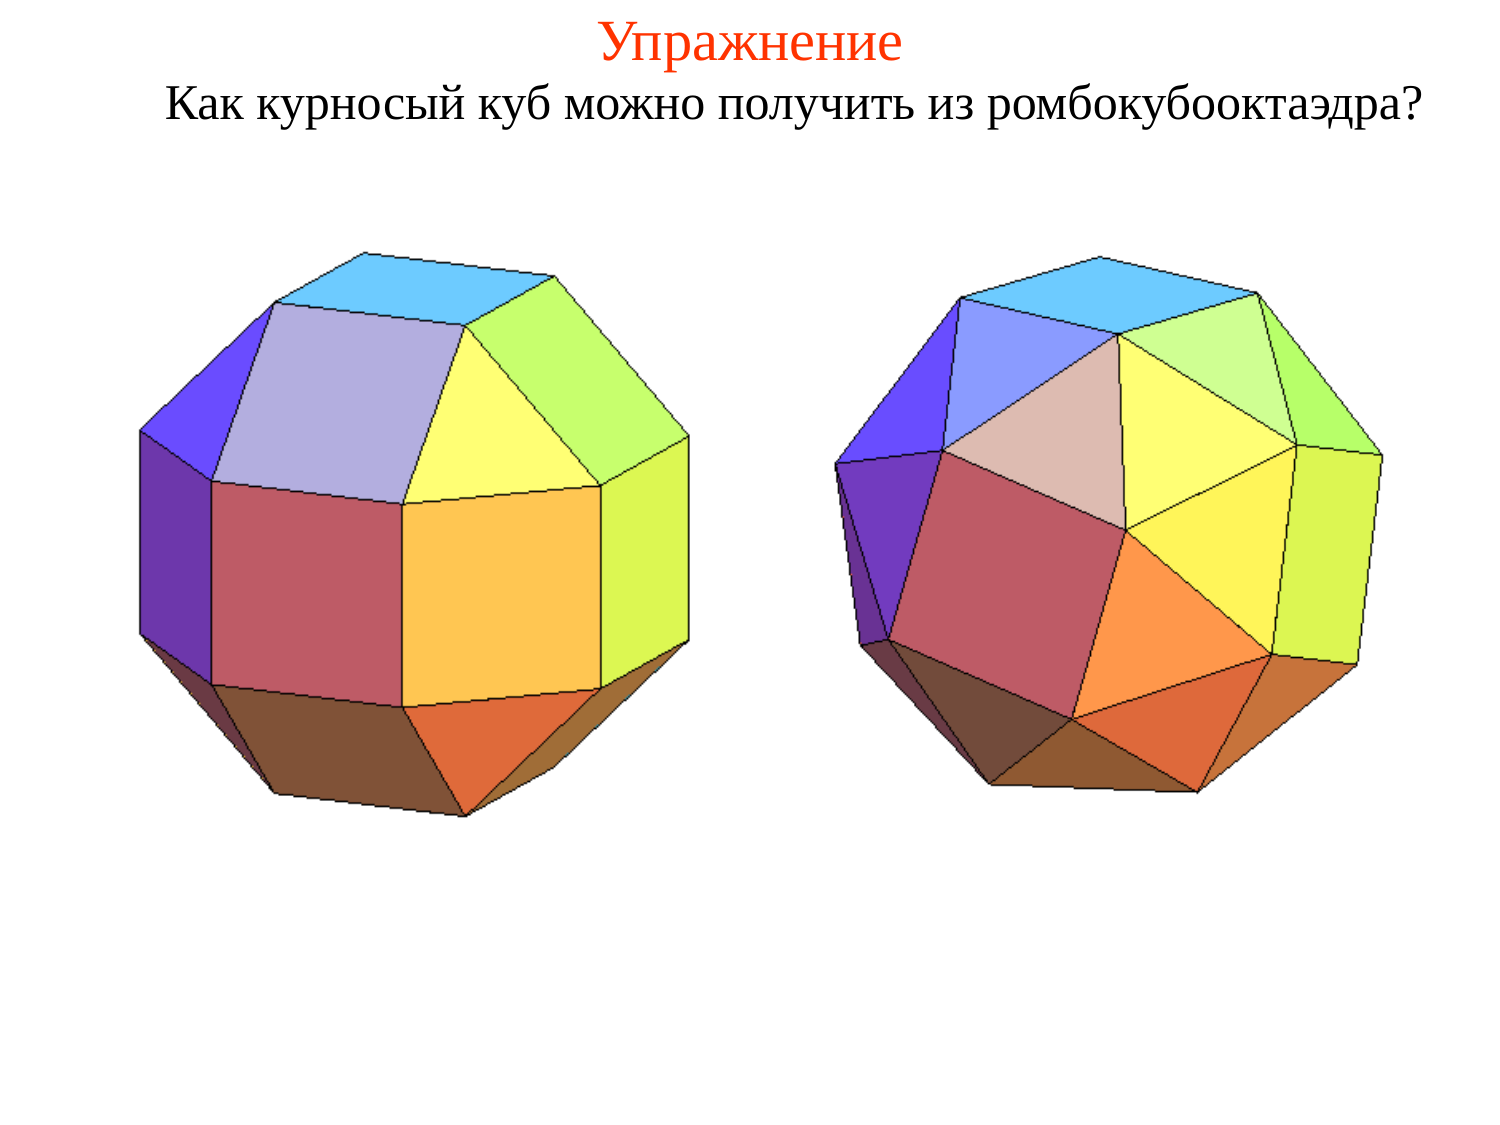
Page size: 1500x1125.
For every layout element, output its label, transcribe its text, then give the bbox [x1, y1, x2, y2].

text_box Как курносый куб можно получить из ромбокубооктаэдра? [0, 62, 1488, 138]
picture [108, 234, 738, 850]
picture [811, 234, 1420, 823]
title Упражнение [112, 0, 1388, 62]
